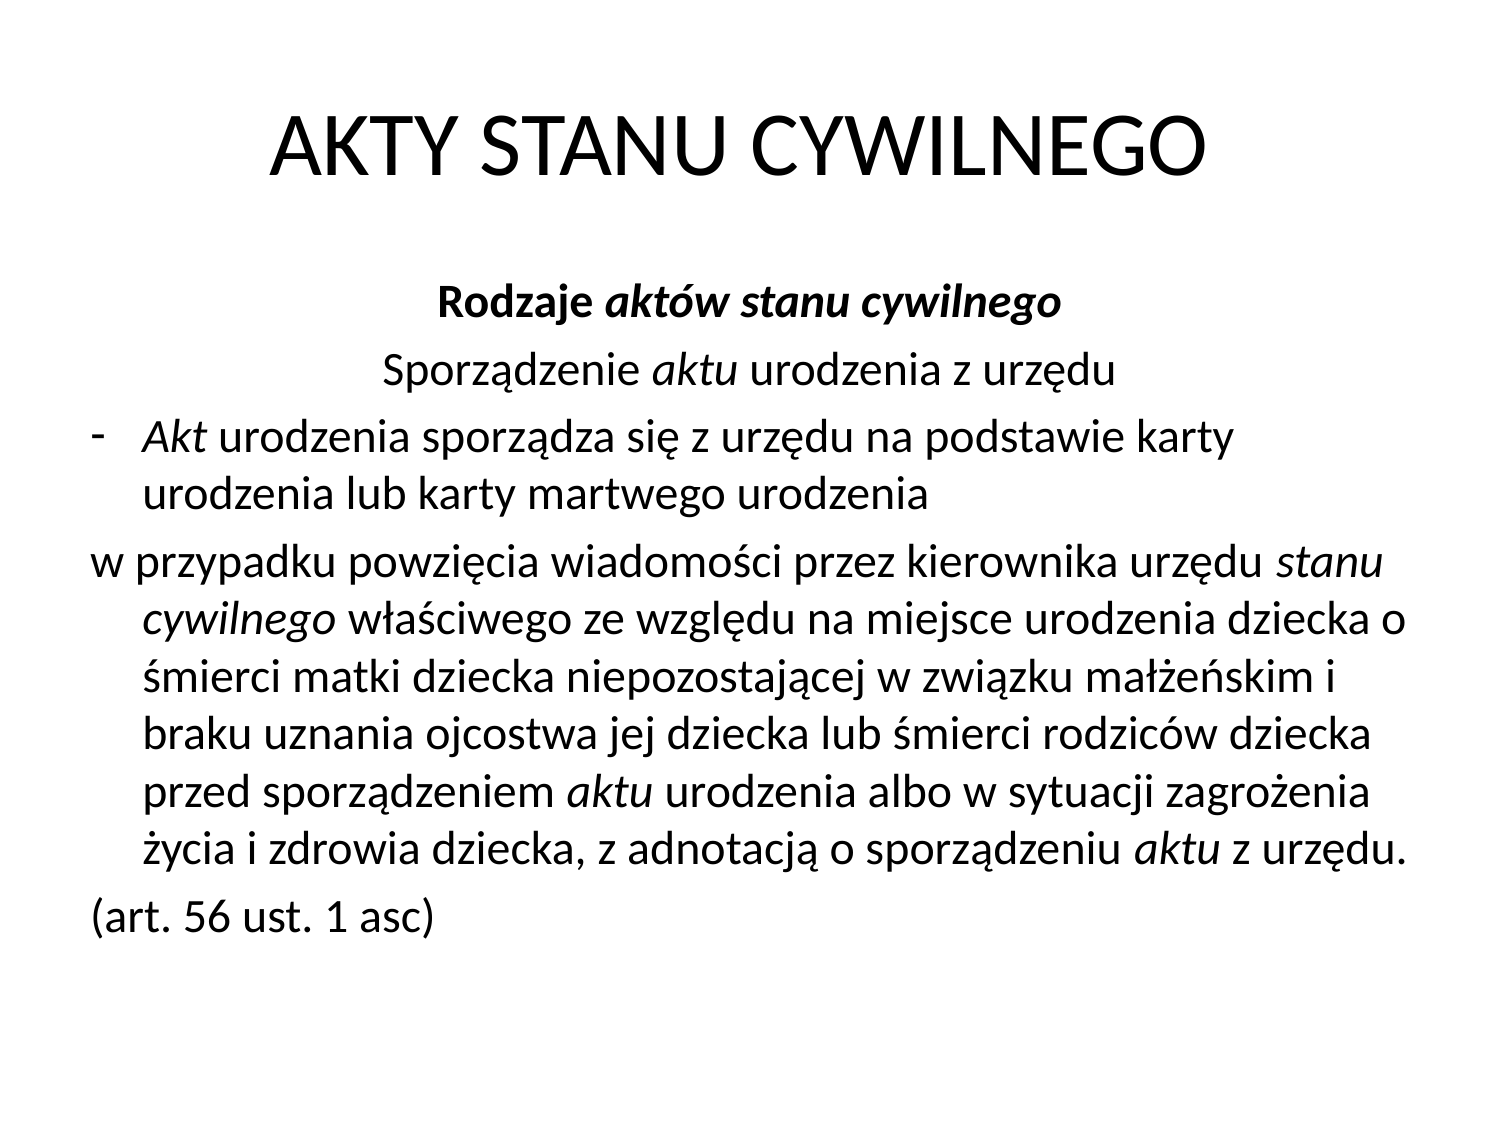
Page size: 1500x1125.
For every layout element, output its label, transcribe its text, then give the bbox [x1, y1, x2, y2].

title AKTY STANU CYWILNEGO [75, 45, 1425, 233]
list Rodzaje aktów stanu cywilnego Sporządzenie aktu urodzenia z urzędu Akt urodzenia sporządza się z urzędu na podstawie karty urodzenia lub karty martwego urodzenia w przypadku powzięcia wiadomości przez kierownika urzędu stanu cywilnego właściwego ze względu na miejsce urodzenia dziecka o śmierci matki dziecka niepozostającej w związku małżeńskim i braku uznania ojcostwa jej dziecka lub śmierci rodziców dziecka przed sporządzeniem aktu urodzenia albo w sytuacji zagrożenia życia i zdrowia dziecka, z adnotacją o sporządzeniu aktu z urzędu. (art. 56 ust. 1 asc) [75, 262, 1425, 1005]
